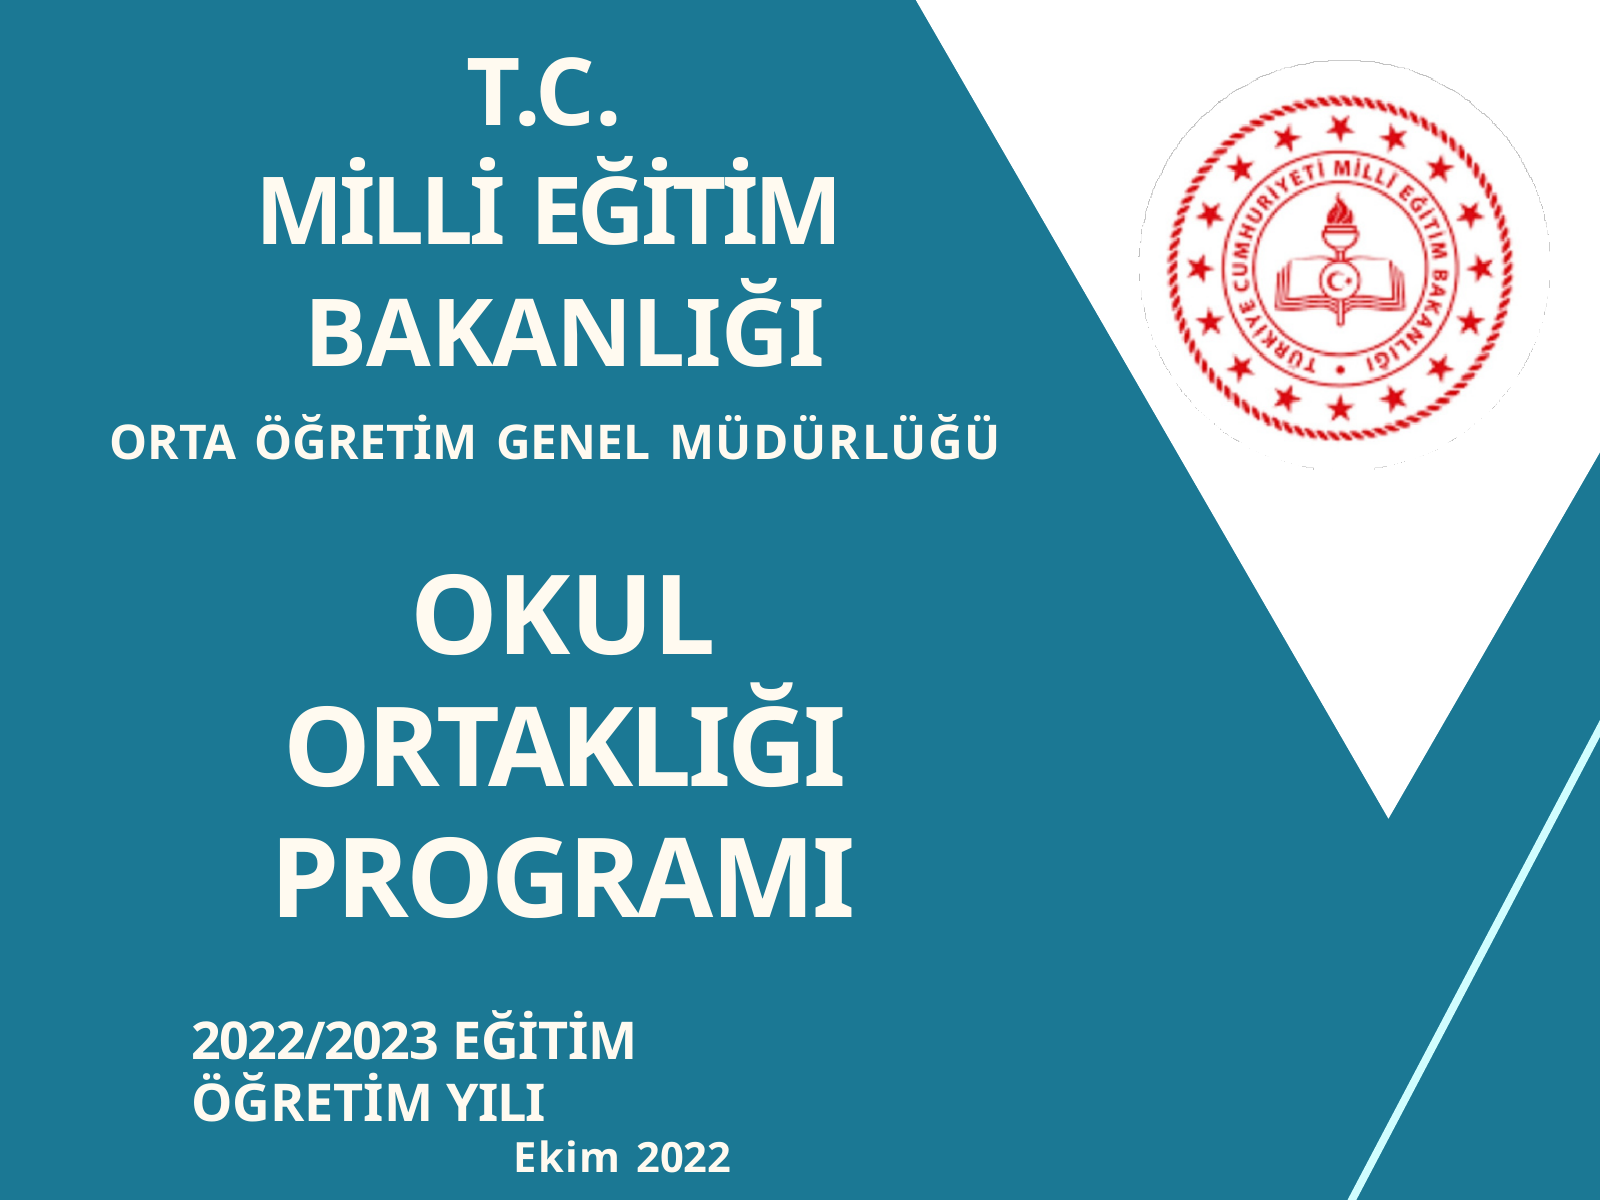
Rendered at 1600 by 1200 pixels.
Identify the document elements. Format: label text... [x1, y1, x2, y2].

title T.C. MİLLİ EĞİTİM [253, 22, 875, 219]
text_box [915, 0, 1600, 1200]
text_box BAKANLIĞI ORTA ÖĞRETİM GENEL MÜDÜRLÜĞÜ OKUL ORTAKLIĞI PROGRAMI 2022/2023 EĞİTİM ÖĞRETİM YILI Ekim 2022 [89, 219, 910, 1181]
